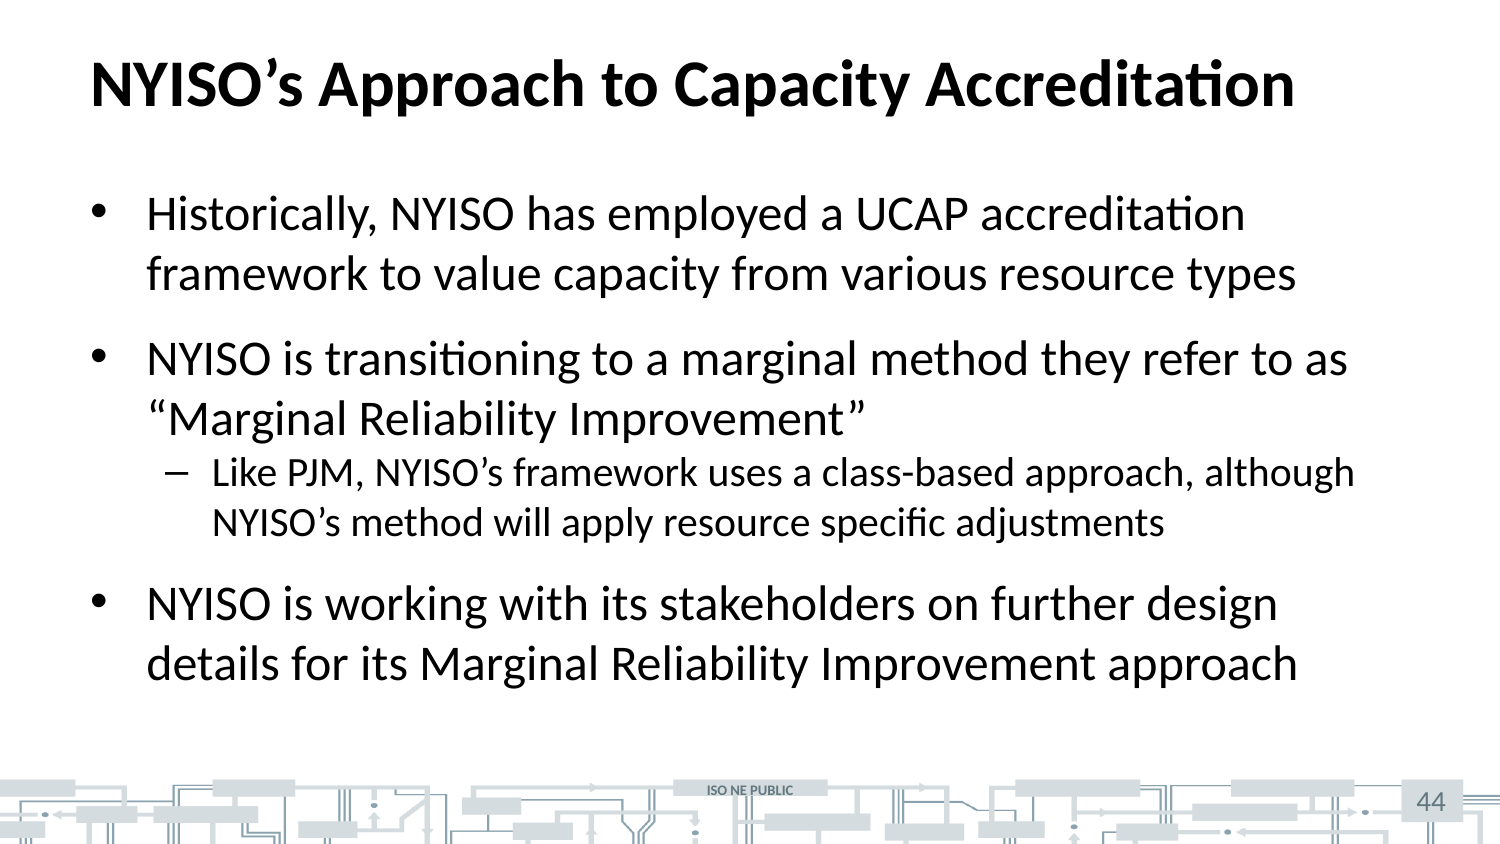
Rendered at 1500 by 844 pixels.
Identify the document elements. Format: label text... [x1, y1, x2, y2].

list Historically, NYISO has employed a UCAP accreditation framework to value capacity from various resource types NYISO is transitioning to a marginal method they refer to as “Marginal Reliability Improvement” Like PJM, NYISO’s framework uses a class-based approach, although NYISO’s method will apply resource specific adjustments NYISO is working with its stakeholders on further design details for its Marginal Reliability Improvement approach [75, 172, 1425, 765]
picture [0, 773, 1500, 844]
title NYISO’s Approach to Capacity Accreditation [75, 9, 1425, 150]
slide_number 44 [1400, 783, 1463, 816]
